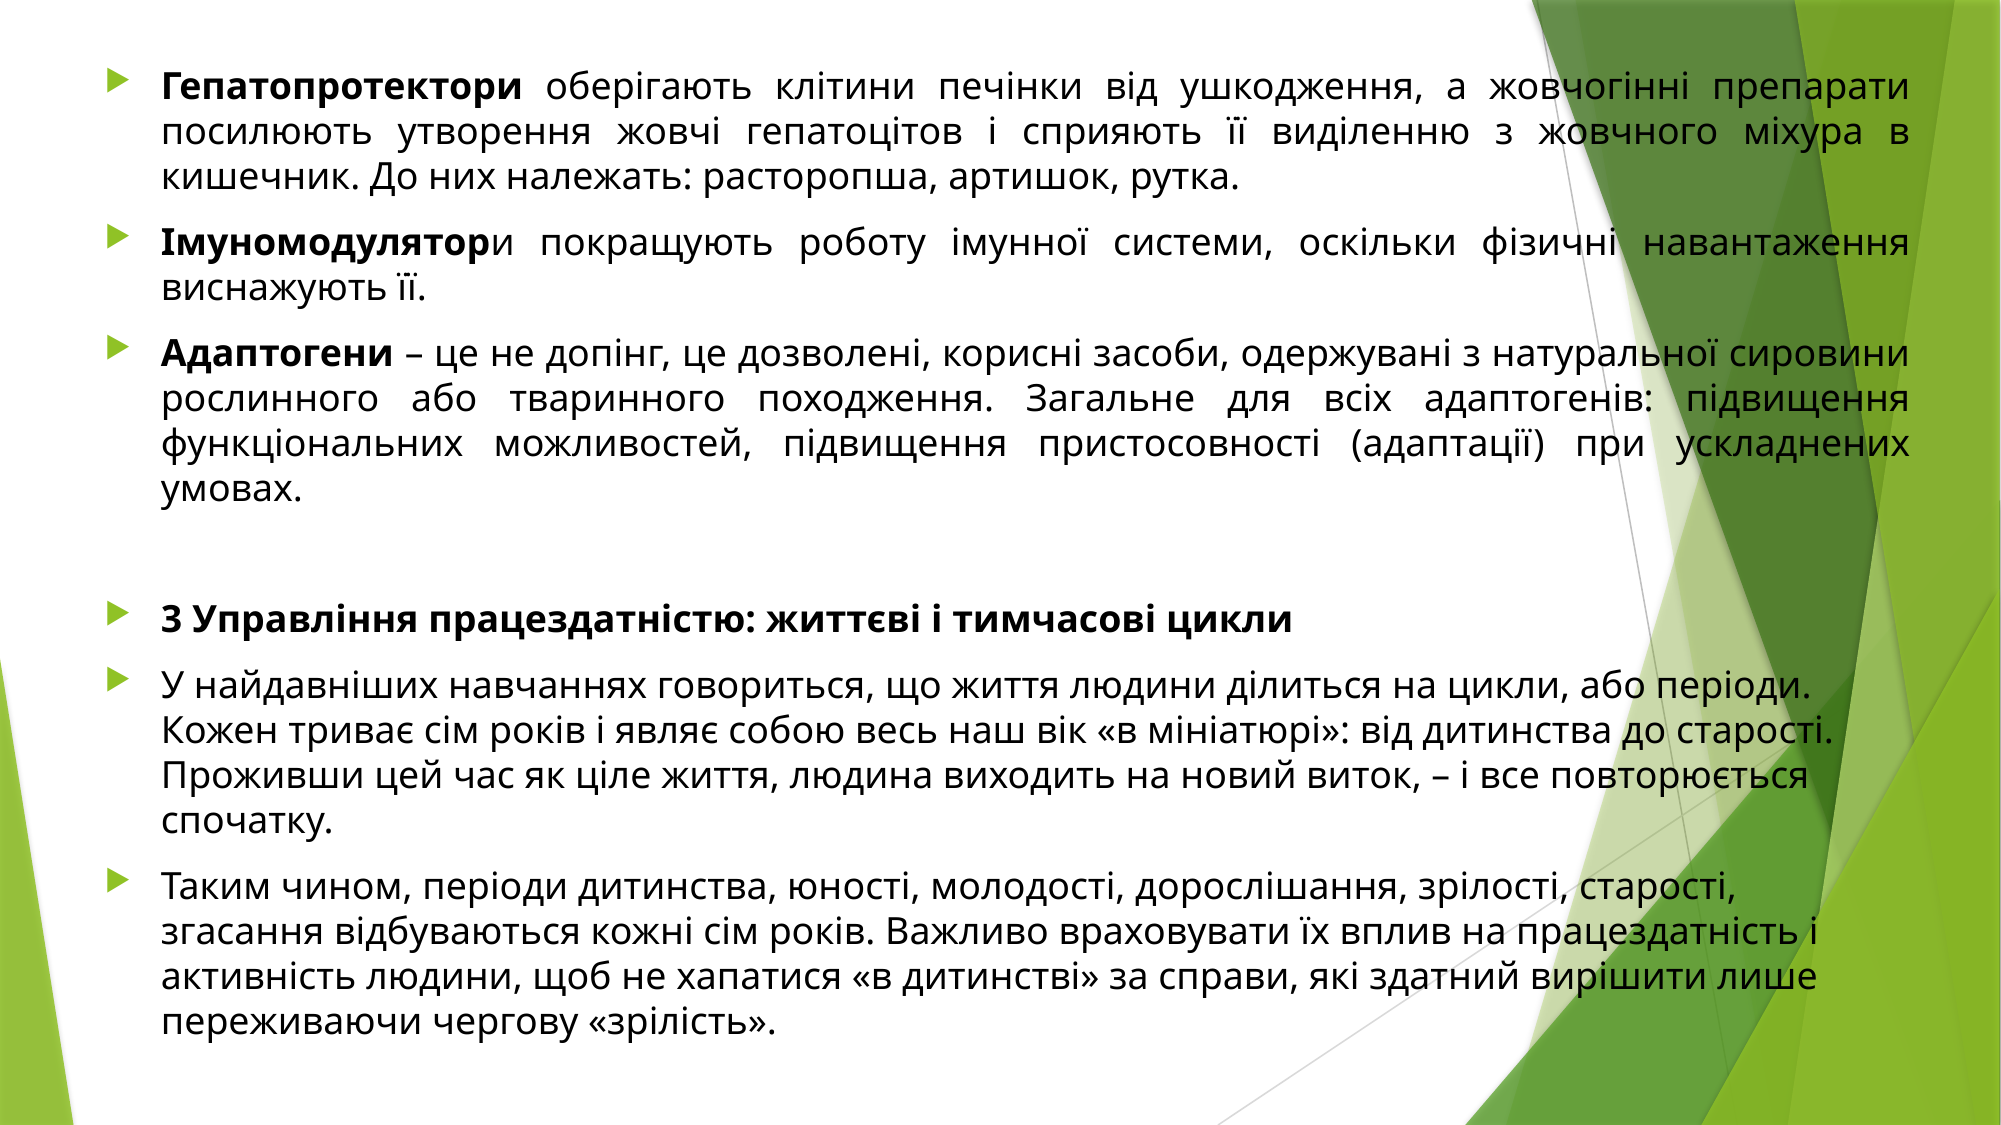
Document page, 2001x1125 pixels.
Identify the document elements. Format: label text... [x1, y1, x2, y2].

list Гепатопротектори оберігають клітини печінки від ушкодження, а жовчогінні препарати посилюють утворення жовчі гепатоцітов і сприяють її виділенню з жовчного міхура в кишечник. До них належать: расторопша, артишок, рутка. Імуномодулятори покращують роботу імунної системи, оскільки фізичні навантаження виснажують її. Адаптогени – це не допінг, це дозволені, корисні засоби, одержувані з натуральної сировини рослинного або тваринного походження. Загальне для всіх адаптогенів: підвищення функціональних можливостей, підвищення пристосовності (адаптації) при ускладнених умовах. 3 Управління працездатністю: життєві і тимчасові цикли У найдавніших навчаннях говориться, що життя людини ділиться на цикли, або періоди. Кожен триває сім років і являє собою весь наш вік «в мініатюрі»: від дитинства до старості. Проживши цей час як ціле життя, людина виходить на новий виток, – і все повторюється спочатку. Таким чином, періоди дитинства, юності, молодості, дорослішання, зрілості, старості, згасання відбуваються кожні сім років. Важливо враховувати їх вплив на працездатність і активність людини, щоб не хапатися «в дитинстві» за справи, які здатний вирішити лише переживаючи чергову «зрілість». [89, 54, 1927, 1089]
